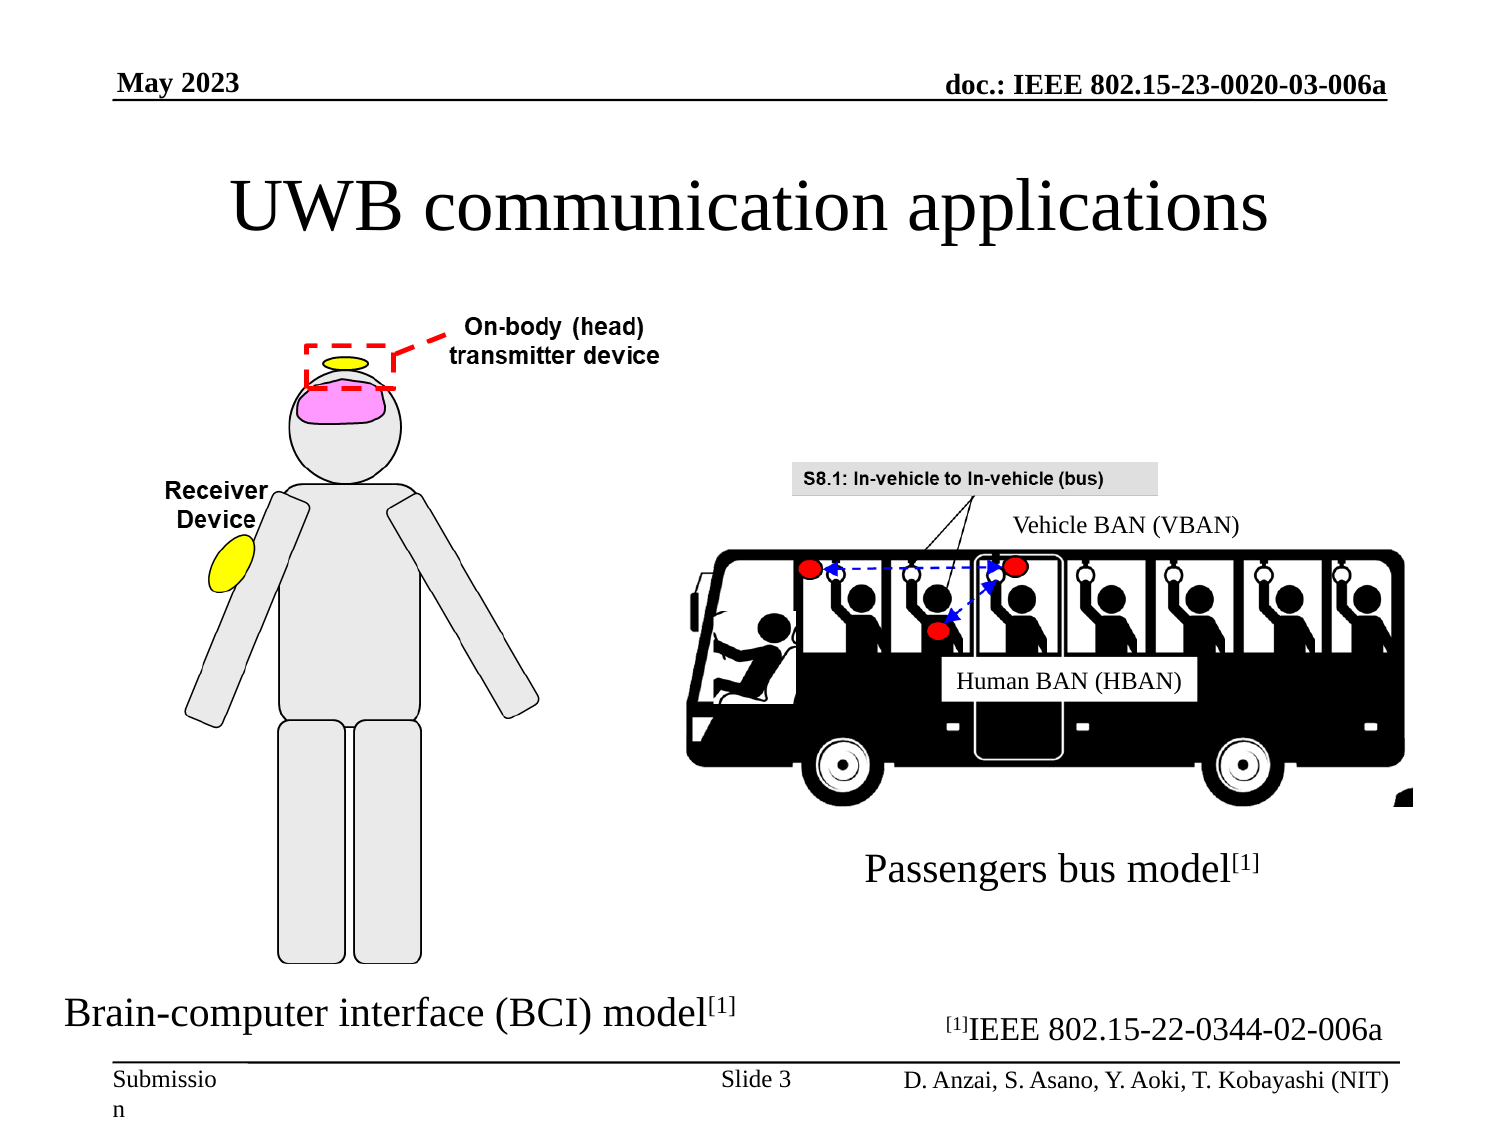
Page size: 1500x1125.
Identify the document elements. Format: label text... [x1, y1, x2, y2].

text_box Brain-computer interface (BCI) model[1] [48, 976, 752, 1042]
text_box Passengers bus model[1] [849, 833, 1275, 899]
slide_number Slide 3 [712, 1062, 800, 1093]
title UWB communication applications [112, 112, 1388, 288]
text_box [1]IEEE 802.15-22-0344-02-006a [931, 999, 1399, 1055]
picture [116, 302, 1413, 965]
